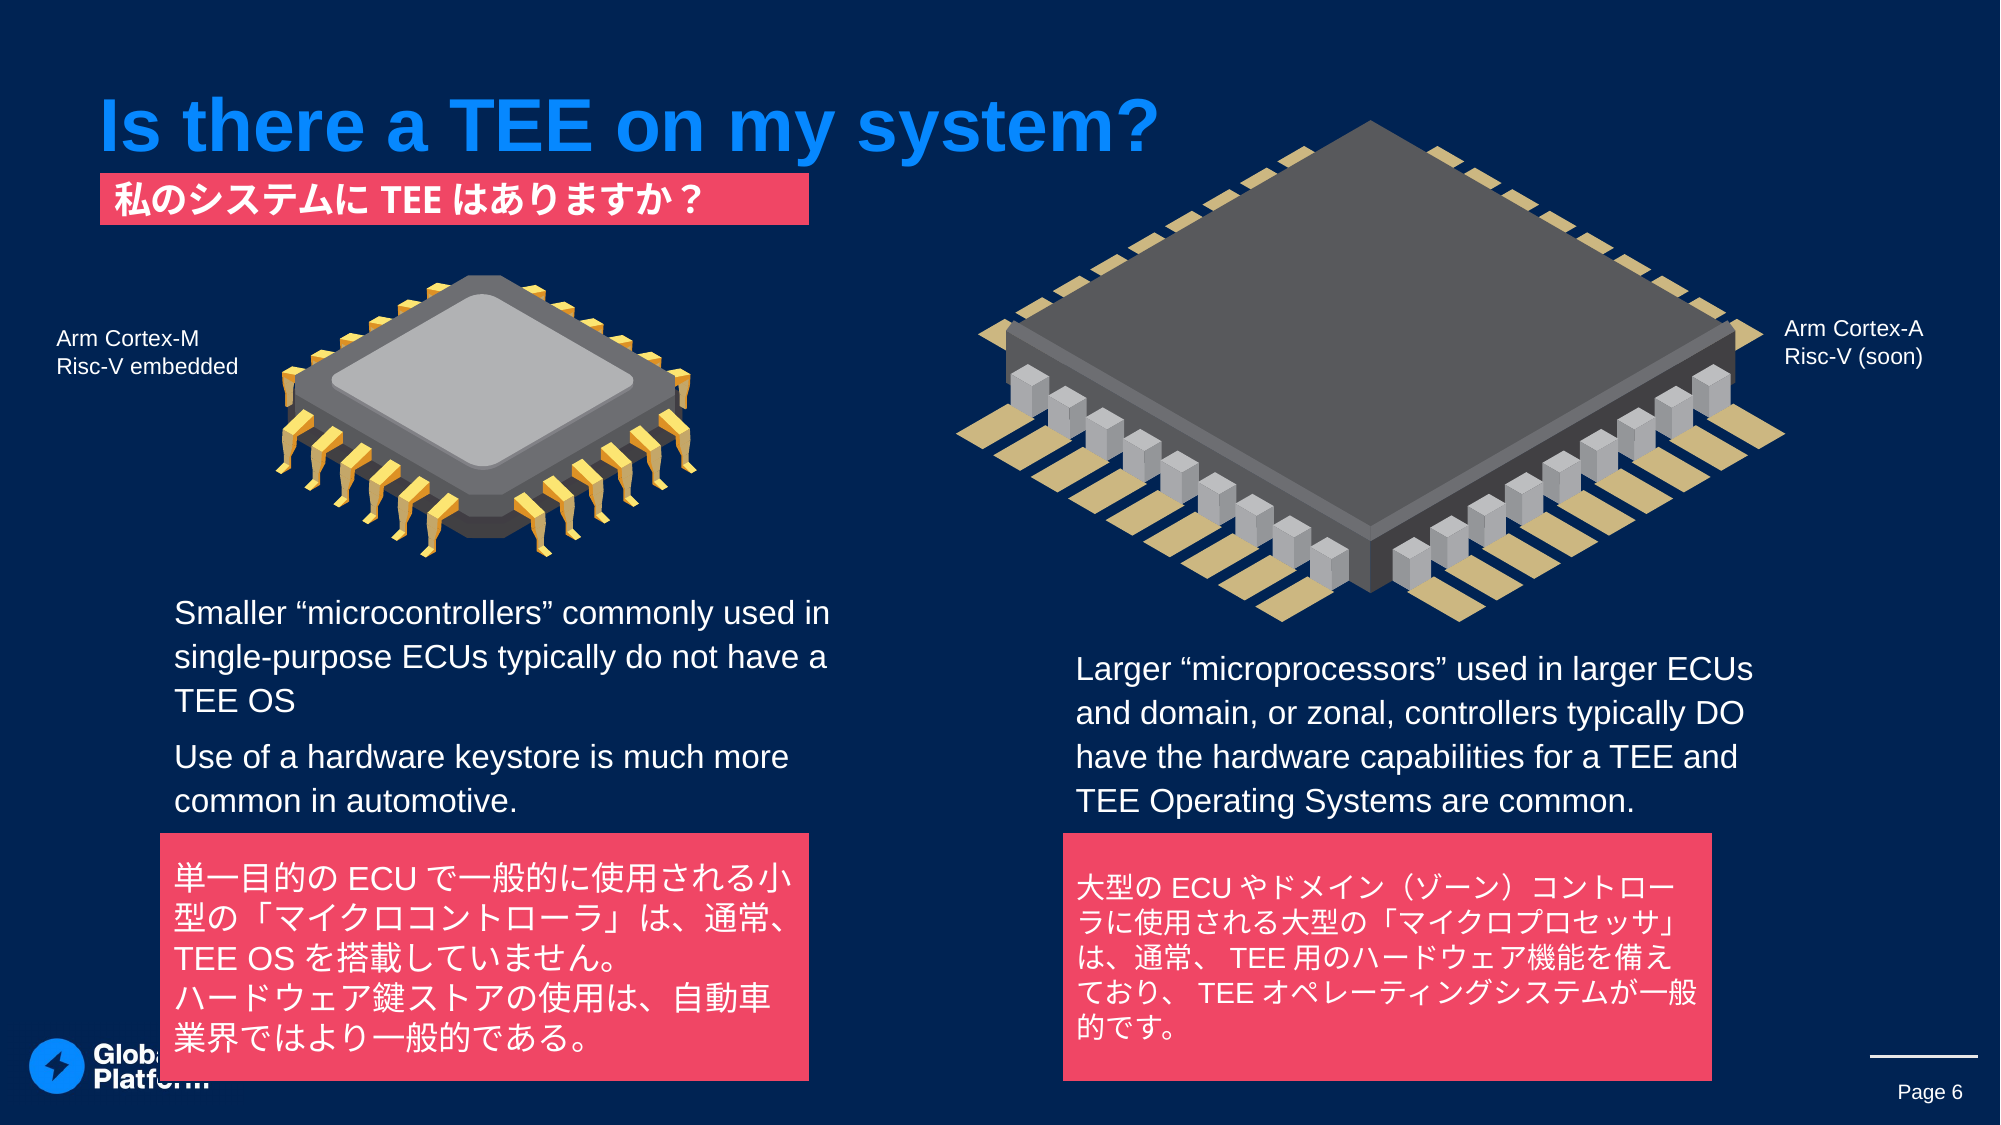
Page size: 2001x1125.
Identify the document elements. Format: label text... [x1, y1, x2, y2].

text_box 単一目的のECUで一般的に使用される小型の「マイクロコントローラ」は、通常、TEE OSを搭載していません。 ハードウェア鍵ストアの使用は、自動車業界ではより一般的である。 [158, 831, 811, 1083]
text_box Arm Cortex-A Risc-V (soon) [1785, 313, 1935, 450]
picture [7, 1022, 244, 1105]
text_box Larger “microprocessors” used in larger ECUs and domain, or zonal, controllers typically DO have the hardware capabilities for a TEE and TEE Operating Systems are common. [1075, 643, 1785, 1068]
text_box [275, 275, 697, 558]
text_box Arm Cortex-M Risc-V embedded [56, 323, 207, 460]
text_box 大型のECUやドメイン（ゾーン）コントローラに使用される大型の「マイクロプロセッサ」は、通常、TEE用のハードウェア機能を備えており、TEEオペレーティングシステムが一般的です。 [1060, 831, 1714, 1083]
text_box 私のシステムにTEEはありますか？ [98, 171, 811, 227]
title Is there a TEE on my system? [99, 86, 1860, 154]
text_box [955, 119, 1785, 622]
list Smaller “microcontrollers” commonly used in single-purpose ECUs typically do not have a TEE OS Use of a hardware keystore is much more common in automotive. [174, 587, 883, 1011]
